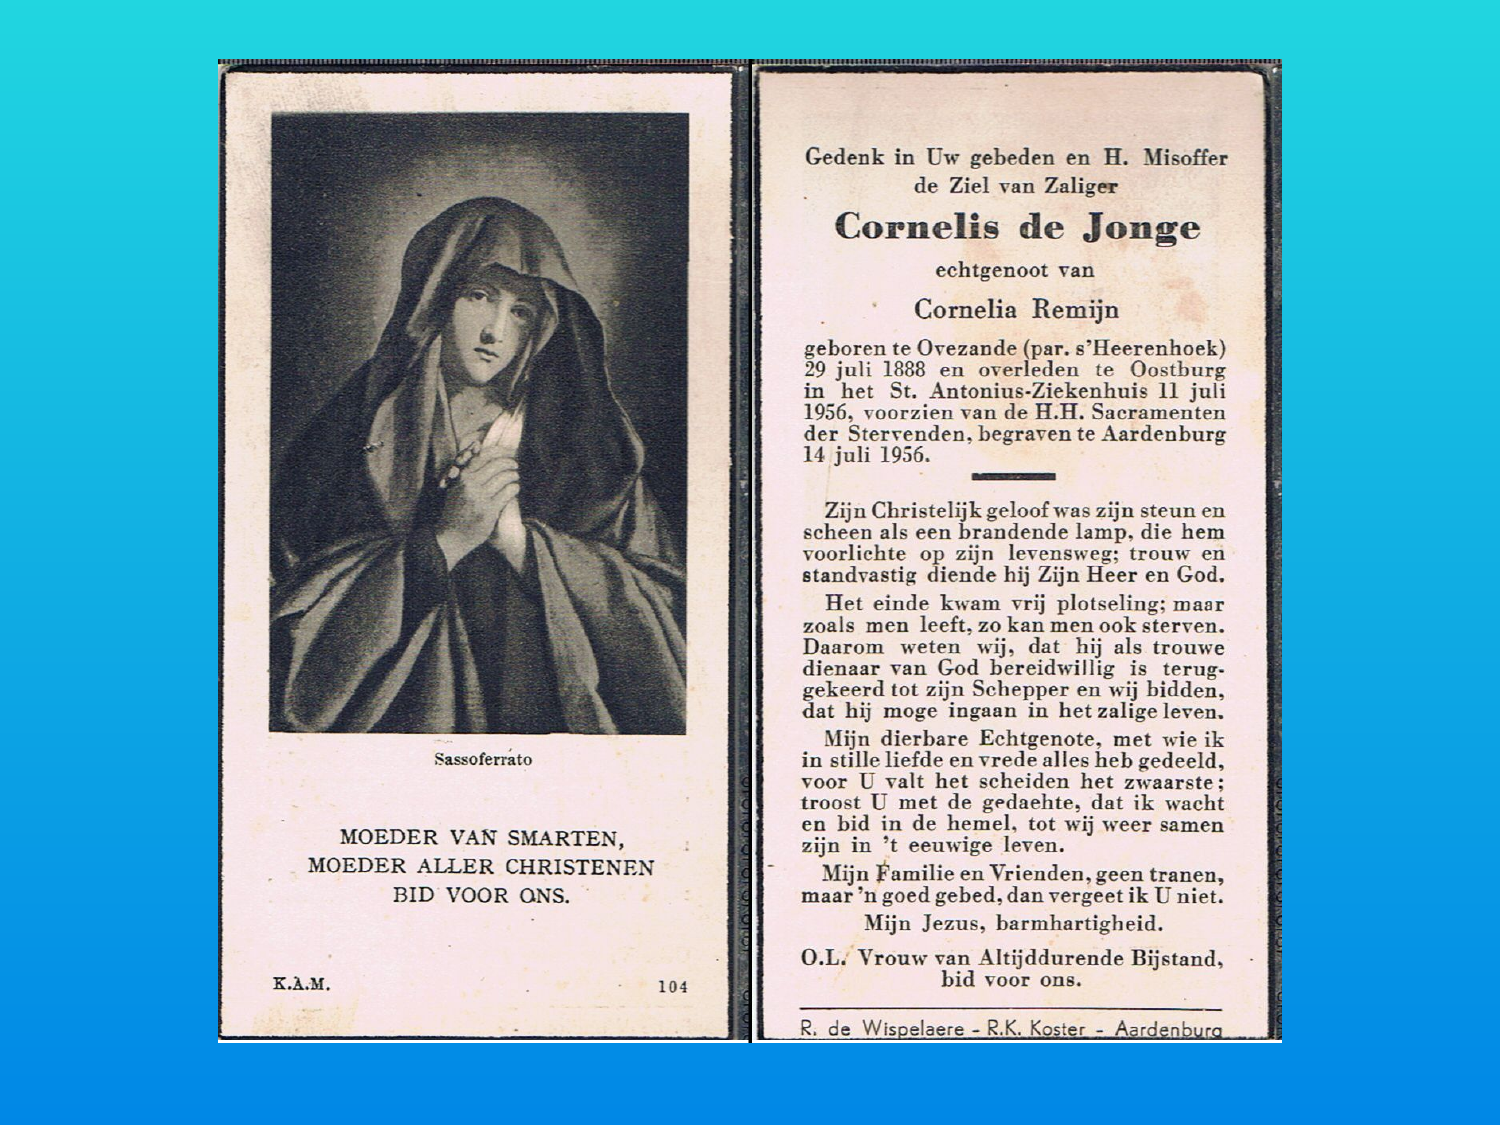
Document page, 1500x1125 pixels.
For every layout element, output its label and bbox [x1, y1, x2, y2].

picture [0, 59, 1500, 1043]
